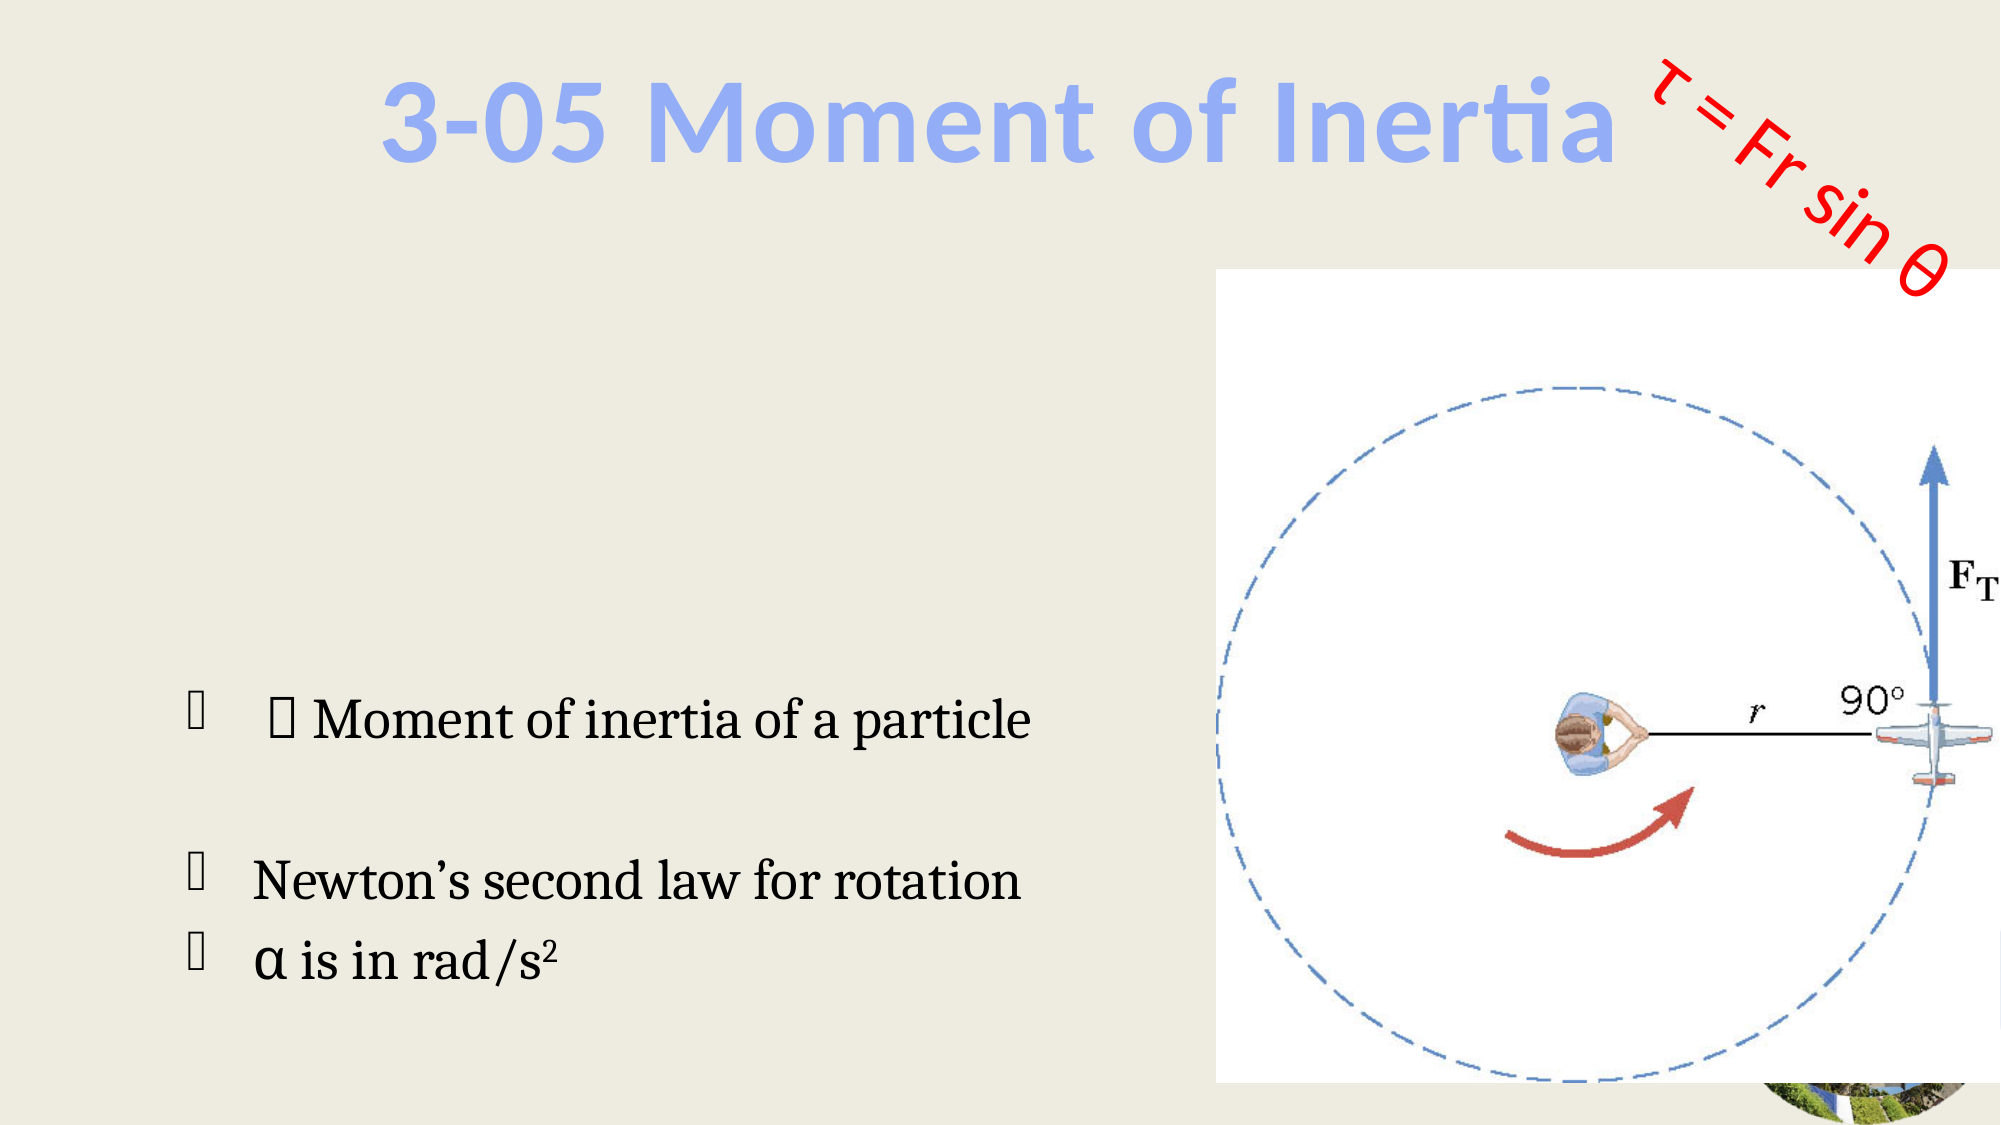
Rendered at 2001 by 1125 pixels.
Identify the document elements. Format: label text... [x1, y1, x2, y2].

text_box τ = Fr sin θ [1616, 9, 2000, 267]
title 3-05 Moment of Inertia [0, 1, 2000, 227]
picture [1216, 269, 2001, 1125]
